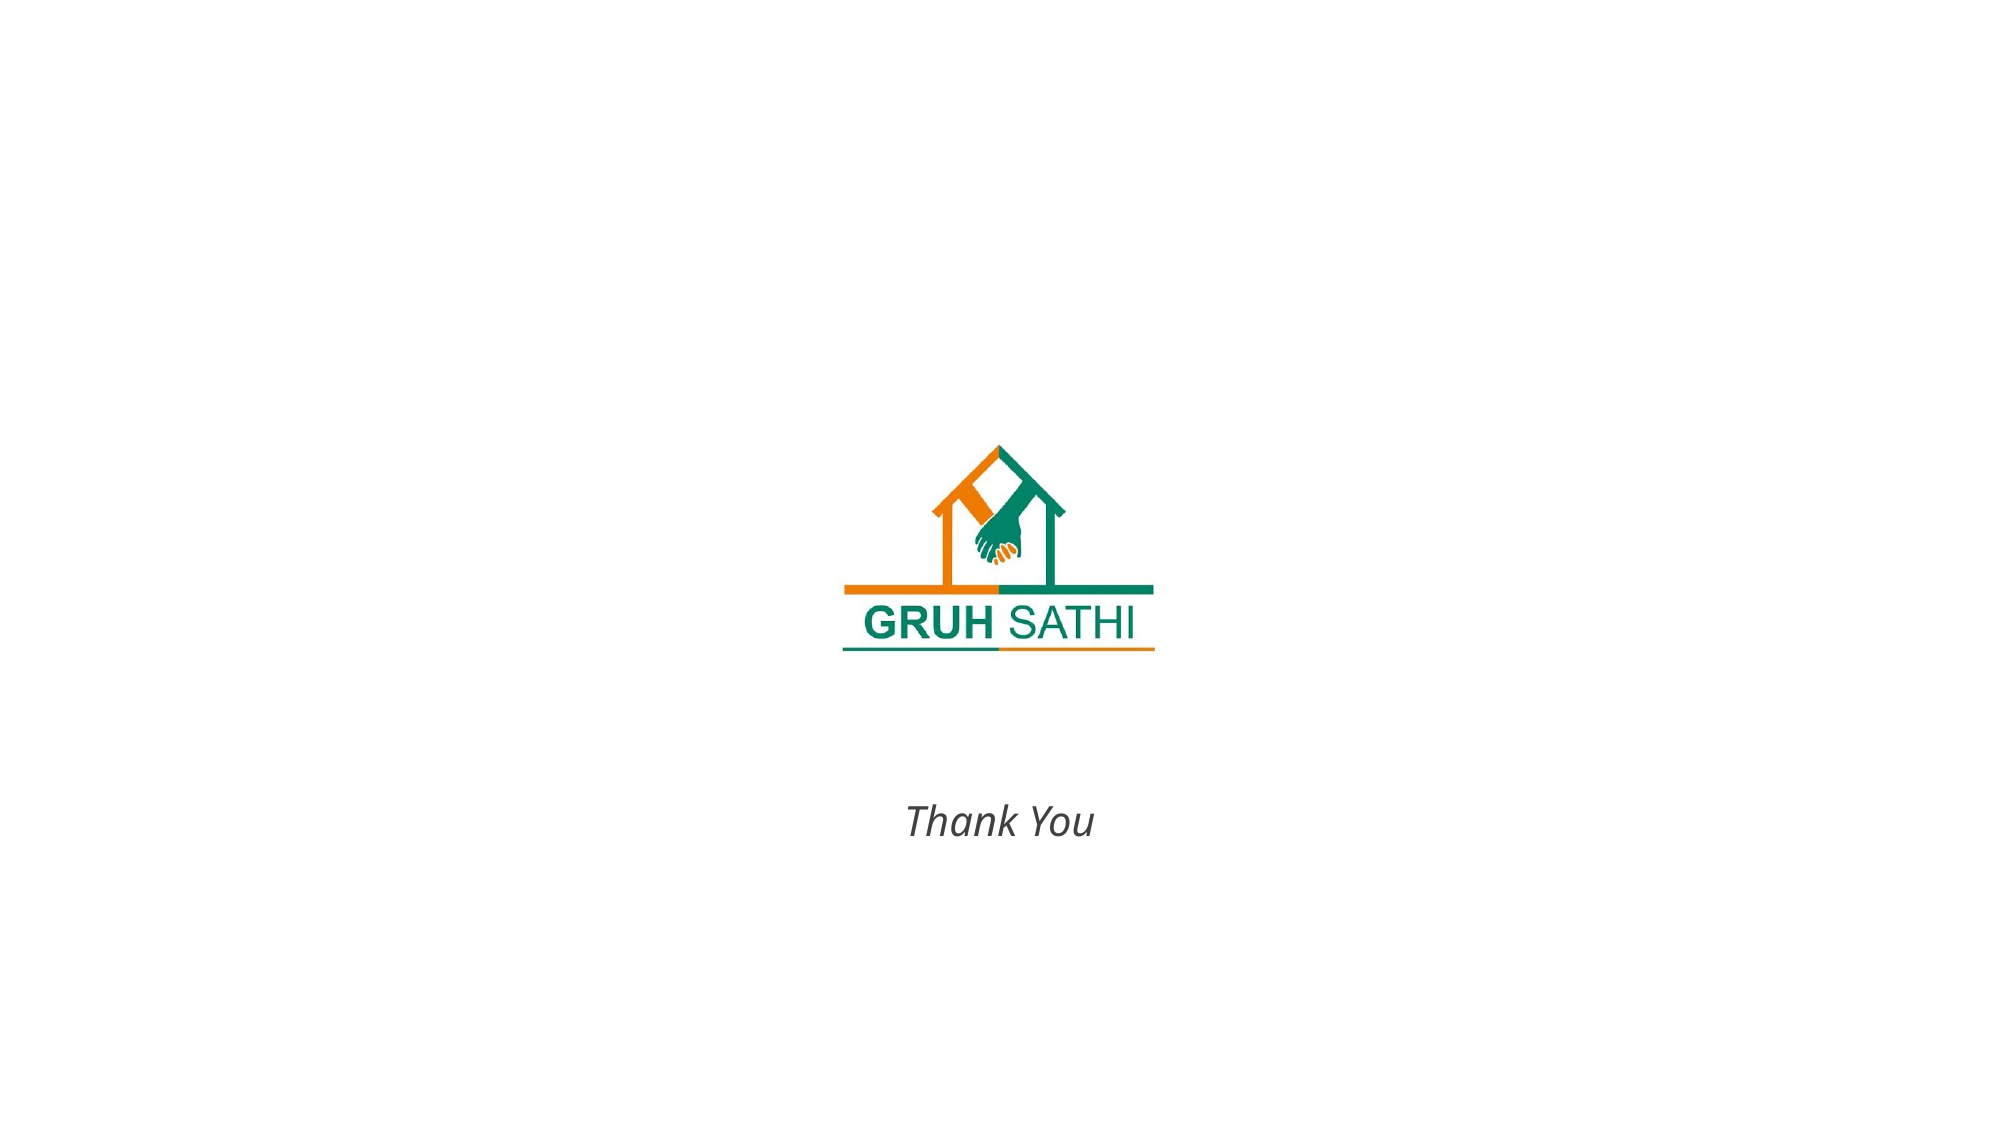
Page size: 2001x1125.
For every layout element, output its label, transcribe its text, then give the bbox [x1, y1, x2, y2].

text_box Thank You [0, 787, 2000, 853]
picture [826, 419, 1174, 679]
